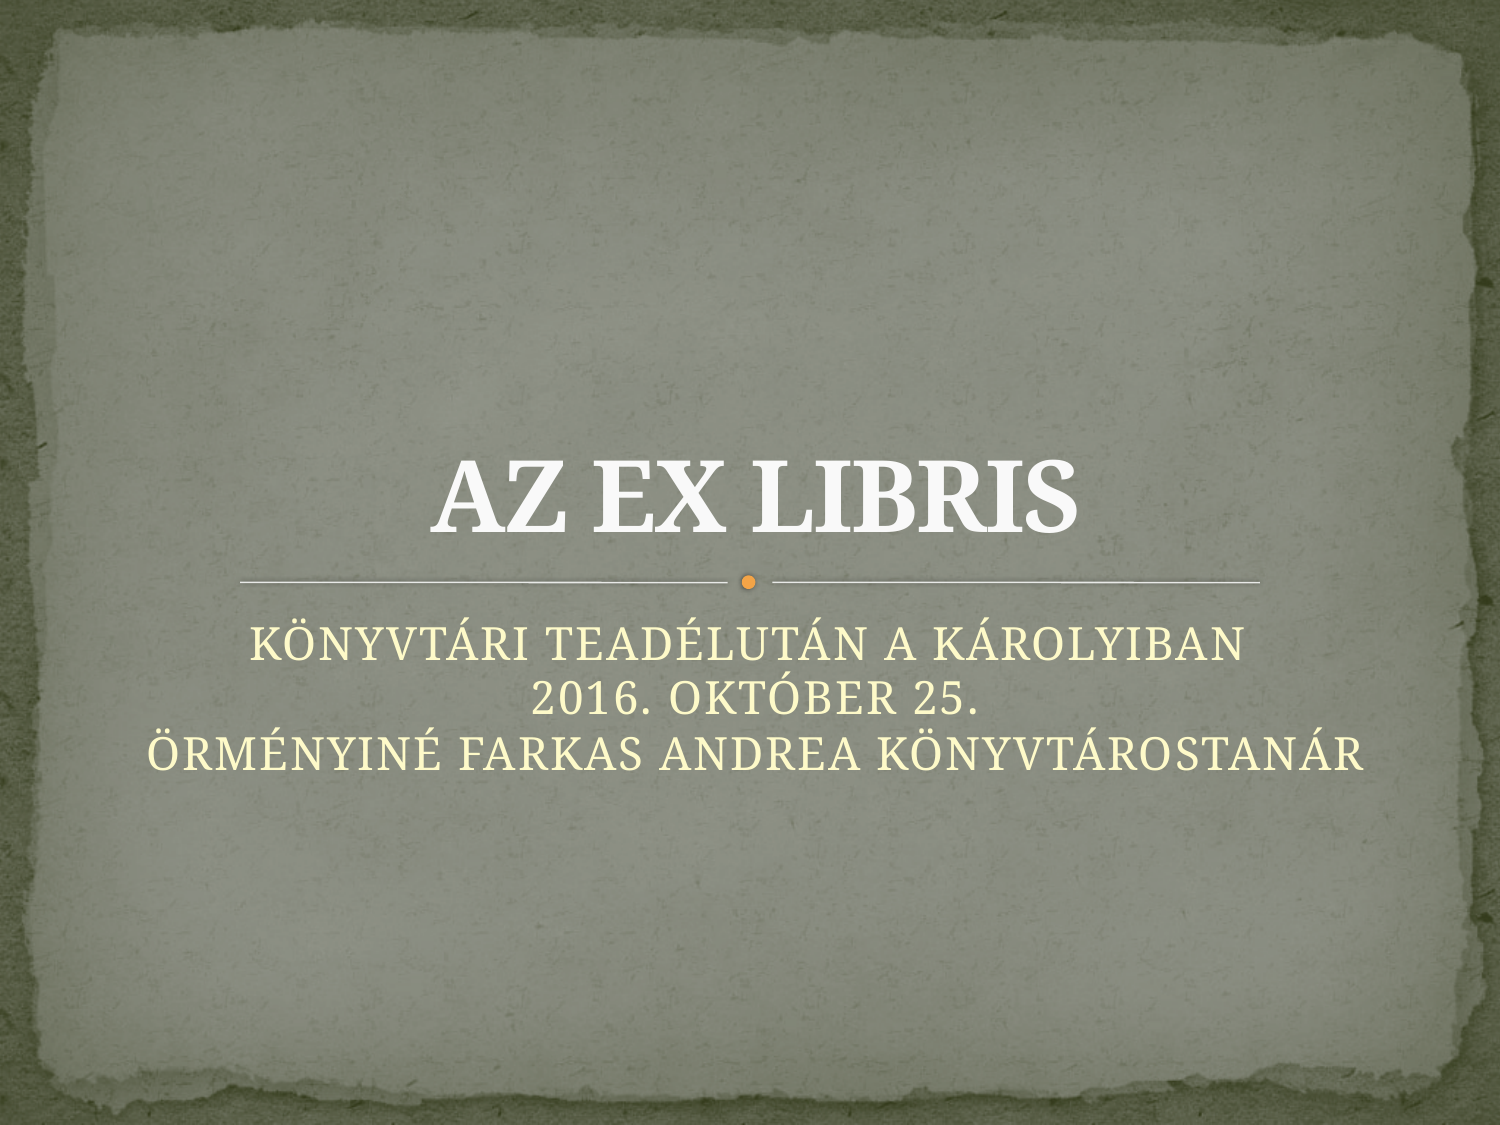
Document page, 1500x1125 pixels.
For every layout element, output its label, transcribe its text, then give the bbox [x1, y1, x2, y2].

title AZ EX LIBRIS [74, 235, 1438, 561]
subtitle KÖNYVTÁRI TEADÉLUTÁN A KÁROLYIBAN 2016. OKTÓBER 25. ÖRMÉNYINÉ FARKAS ANDREA KÖNYVTÁROSTANÁR [75, 606, 1438, 795]
